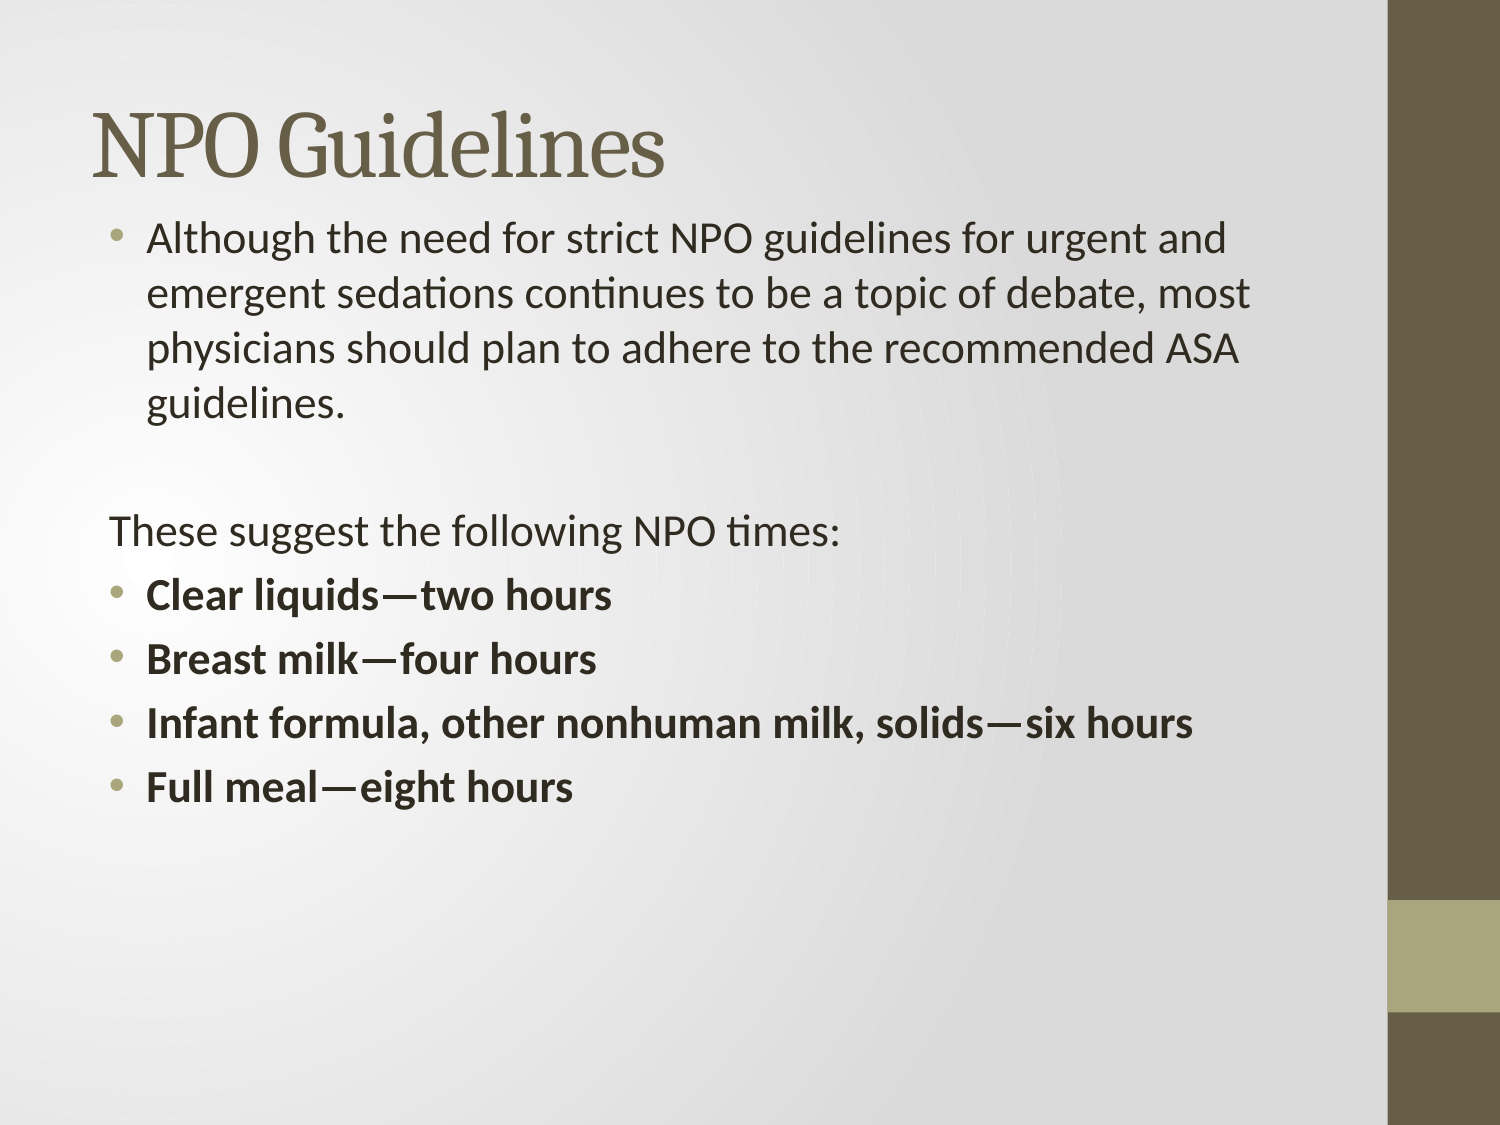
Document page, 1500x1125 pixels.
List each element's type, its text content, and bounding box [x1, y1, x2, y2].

title NPO Guidelines [75, 45, 1325, 200]
list Although the need for strict NPO guidelines for urgent and emergent sedations continues to be a topic of debate, most physicians should plan to adhere to the recommended ASA guidelines. These suggest the following NPO times: Clear liquids—two hours Breast milk—four hours Infant formula, other nonhuman milk, solids—six hours Full meal—eight hours [75, 200, 1425, 1088]
